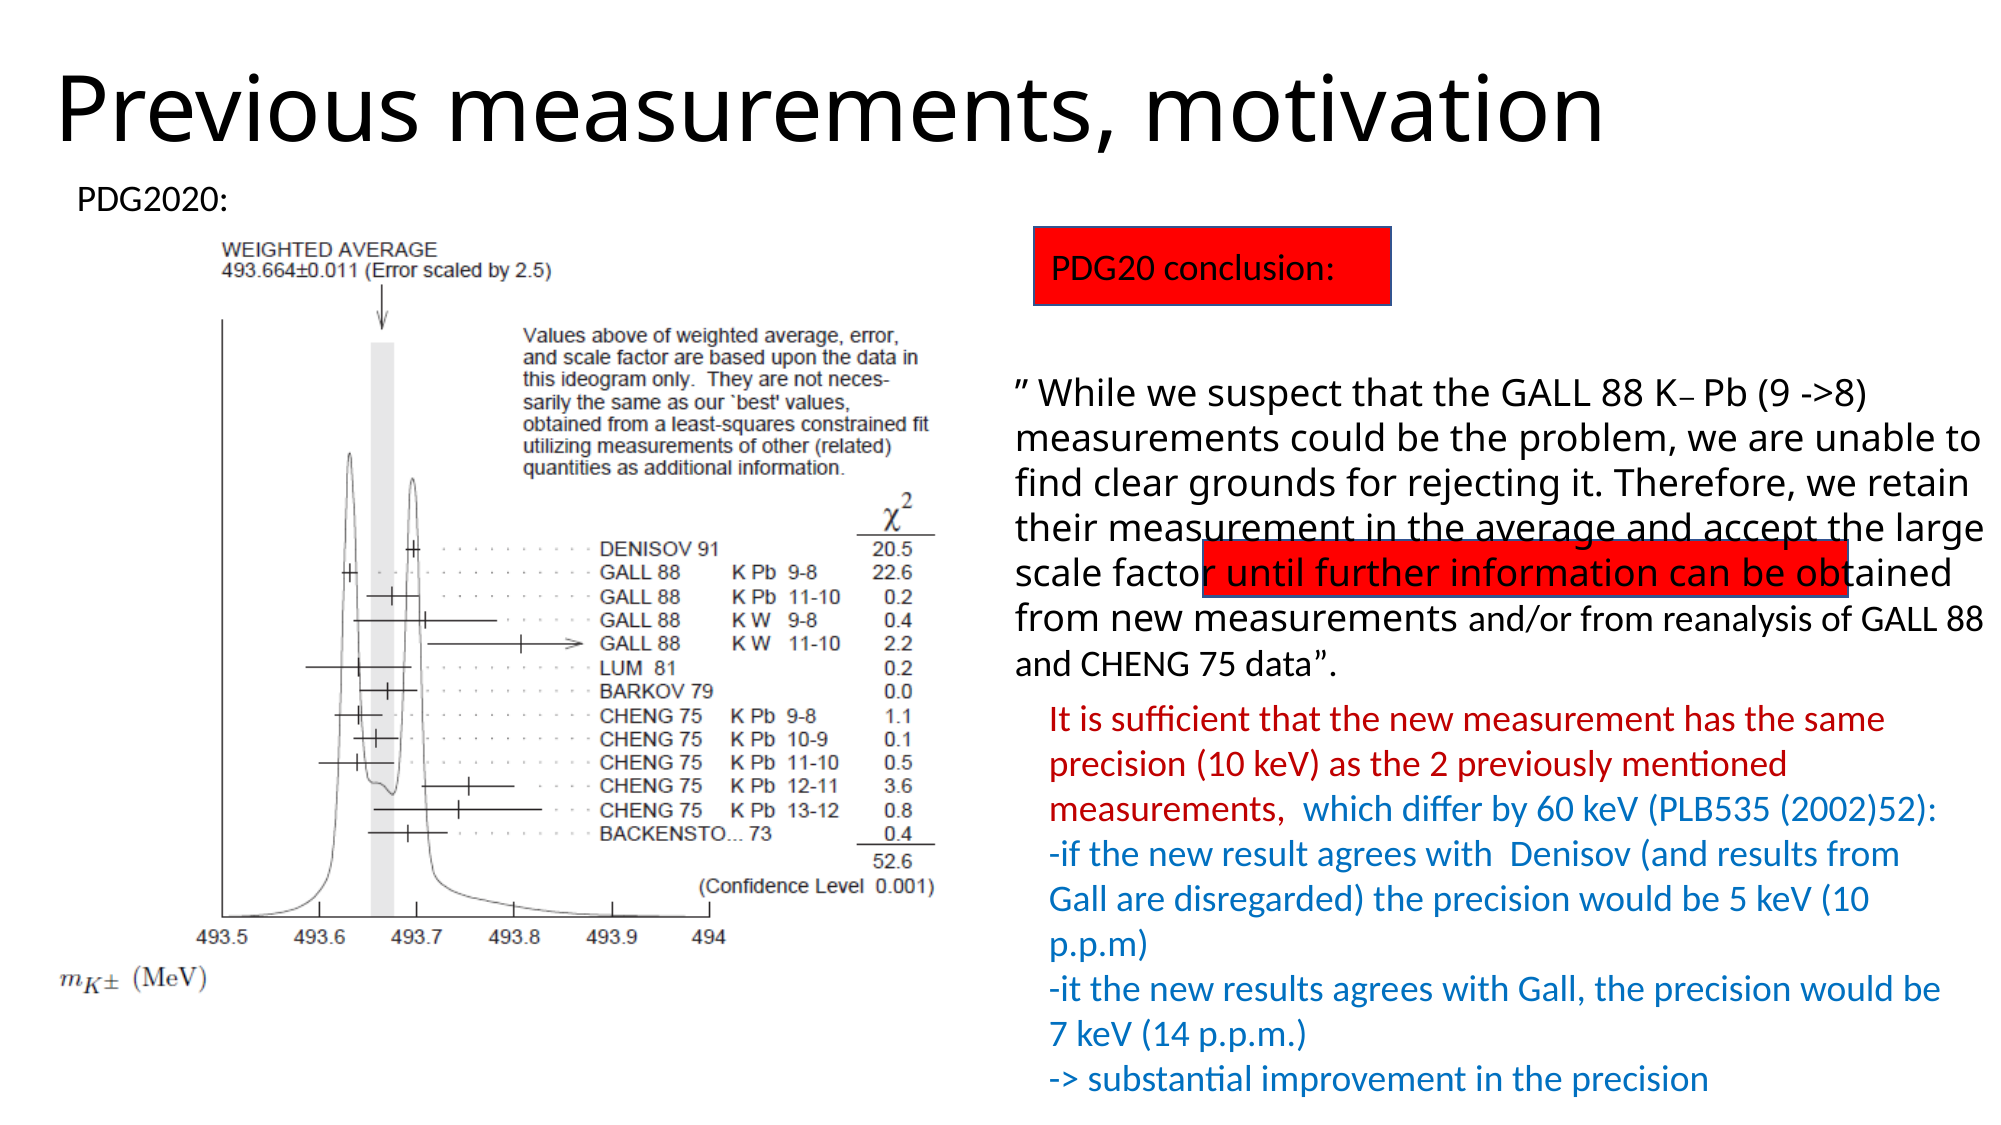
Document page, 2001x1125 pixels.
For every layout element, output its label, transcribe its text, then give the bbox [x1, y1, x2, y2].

text_box PDG2020: [62, 166, 244, 227]
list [39, 228, 1002, 1008]
text_box ” While we suspect that the GALL 88 K− Pb (9 ->8) measurements could be the problem, we are unable to find clear grounds for rejecting it. Therefore, we retain their measurement in the average and accept the large scale factor until further information can be obtained from new measurements and/or from reanalysis of GALL 88 and CHENG 75 data”. [1002, 362, 2000, 692]
title Previous measurements, motivation [39, 51, 1727, 173]
text_box PDG20 conclusion: [1036, 235, 1351, 296]
text_box [1033, 226, 1392, 306]
text_box It is sufficient that the new measurement has the same precision (10 keV) as the 2 previously mentioned measurements, which differ by 60 keV (PLB535 (2002)52): -if the new result agrees with Denisov (and results from Gall are disregarded) the precision would be 5 keV (10 p.p.m) -it the new results agrees with Gall, the precision would be 7 keV (14 p.p.m.) -> substantial improvement in the precision [1034, 686, 1961, 1107]
